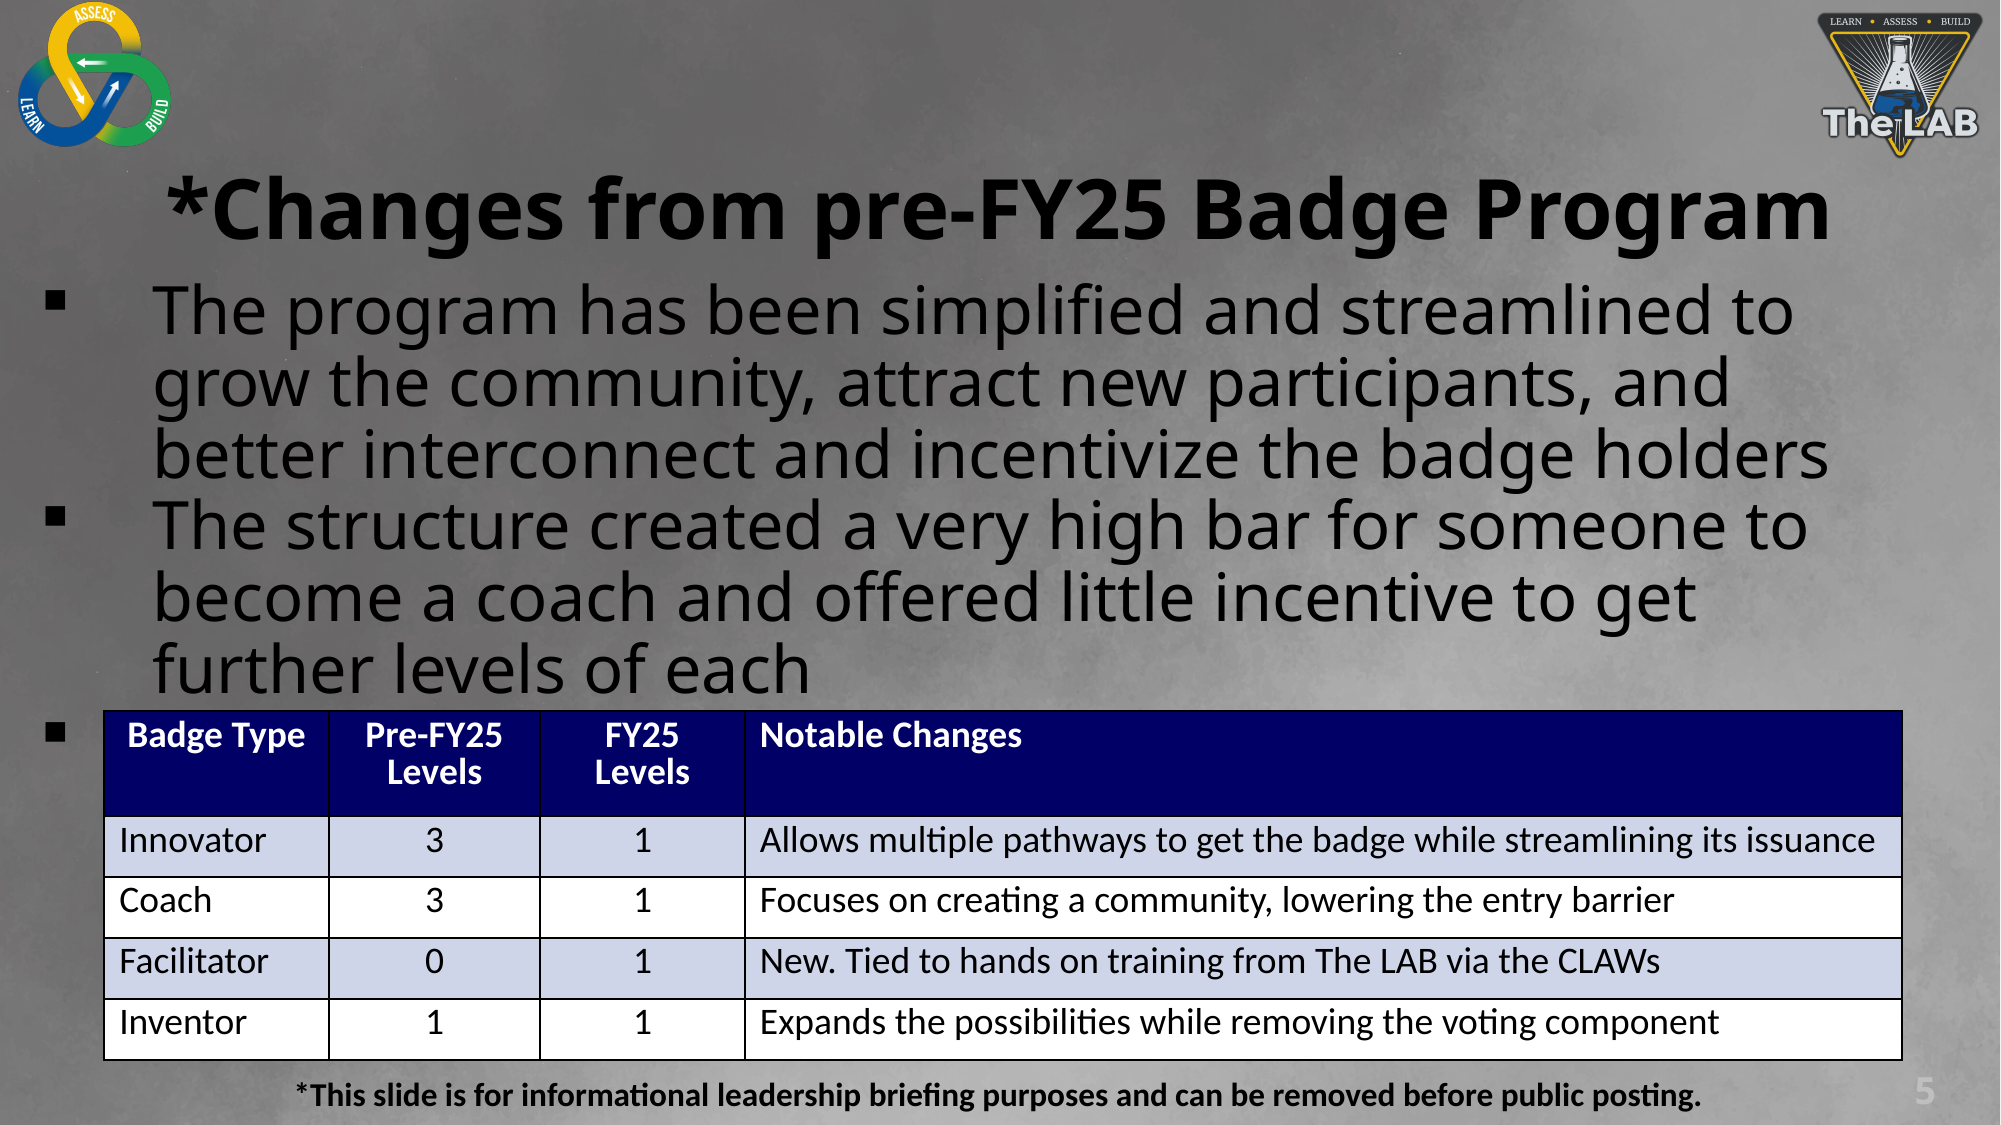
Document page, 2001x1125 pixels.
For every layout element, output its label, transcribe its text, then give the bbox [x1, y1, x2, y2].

table_cell 1 [330, 1000, 539, 1059]
table_cell 1 [541, 878, 744, 937]
table_cell 0 [330, 939, 539, 998]
table_cell 1 [541, 1000, 744, 1059]
table_cell Focuses on creating a community, lowering the entry barrier [746, 878, 1901, 937]
table_header Badge Type [105, 712, 328, 815]
table_cell Coach [105, 878, 328, 937]
picture [0, 0, 2001, 1125]
text_box 5 [1899, 1121, 1997, 1125]
table_cell Inventor [105, 1000, 328, 1059]
title *Changes from pre-FY25 Badge Program [0, 4, 2000, 266]
text_box 5 [1899, 1059, 1997, 1065]
table_cell 1 [541, 939, 744, 998]
table_cell Facilitator [105, 939, 328, 998]
table_cell Allows multiple pathways to get the badge while streamlining its issuance [746, 817, 1901, 876]
table_header Notable Changes [746, 712, 1901, 815]
table_header Pre-FY25 Levels [330, 712, 539, 815]
table_cell New. Tied to hands on training from The LAB via the CLAWs [746, 939, 1901, 998]
table_cell 1 [541, 817, 744, 876]
table_cell 3 [330, 817, 539, 876]
table_cell Innovator [105, 817, 328, 876]
text_box *This slide is for informational leadership briefing purposes and can be removed before public posting. [6, 1065, 2000, 1121]
table_cell 3 [330, 878, 539, 937]
subtitle The program has been simplified and streamlined to grow the community, attract new participants, and better interconnect and incentivize the badge holders The structure created a very high bar for someone to become a coach and offered little incentive to get further levels of each The program stagnated and required a refresh [25, 269, 1949, 677]
table_header FY25 Levels [541, 712, 744, 815]
table_cell Expands the possibilities while removing the voting component [746, 1000, 1901, 1059]
